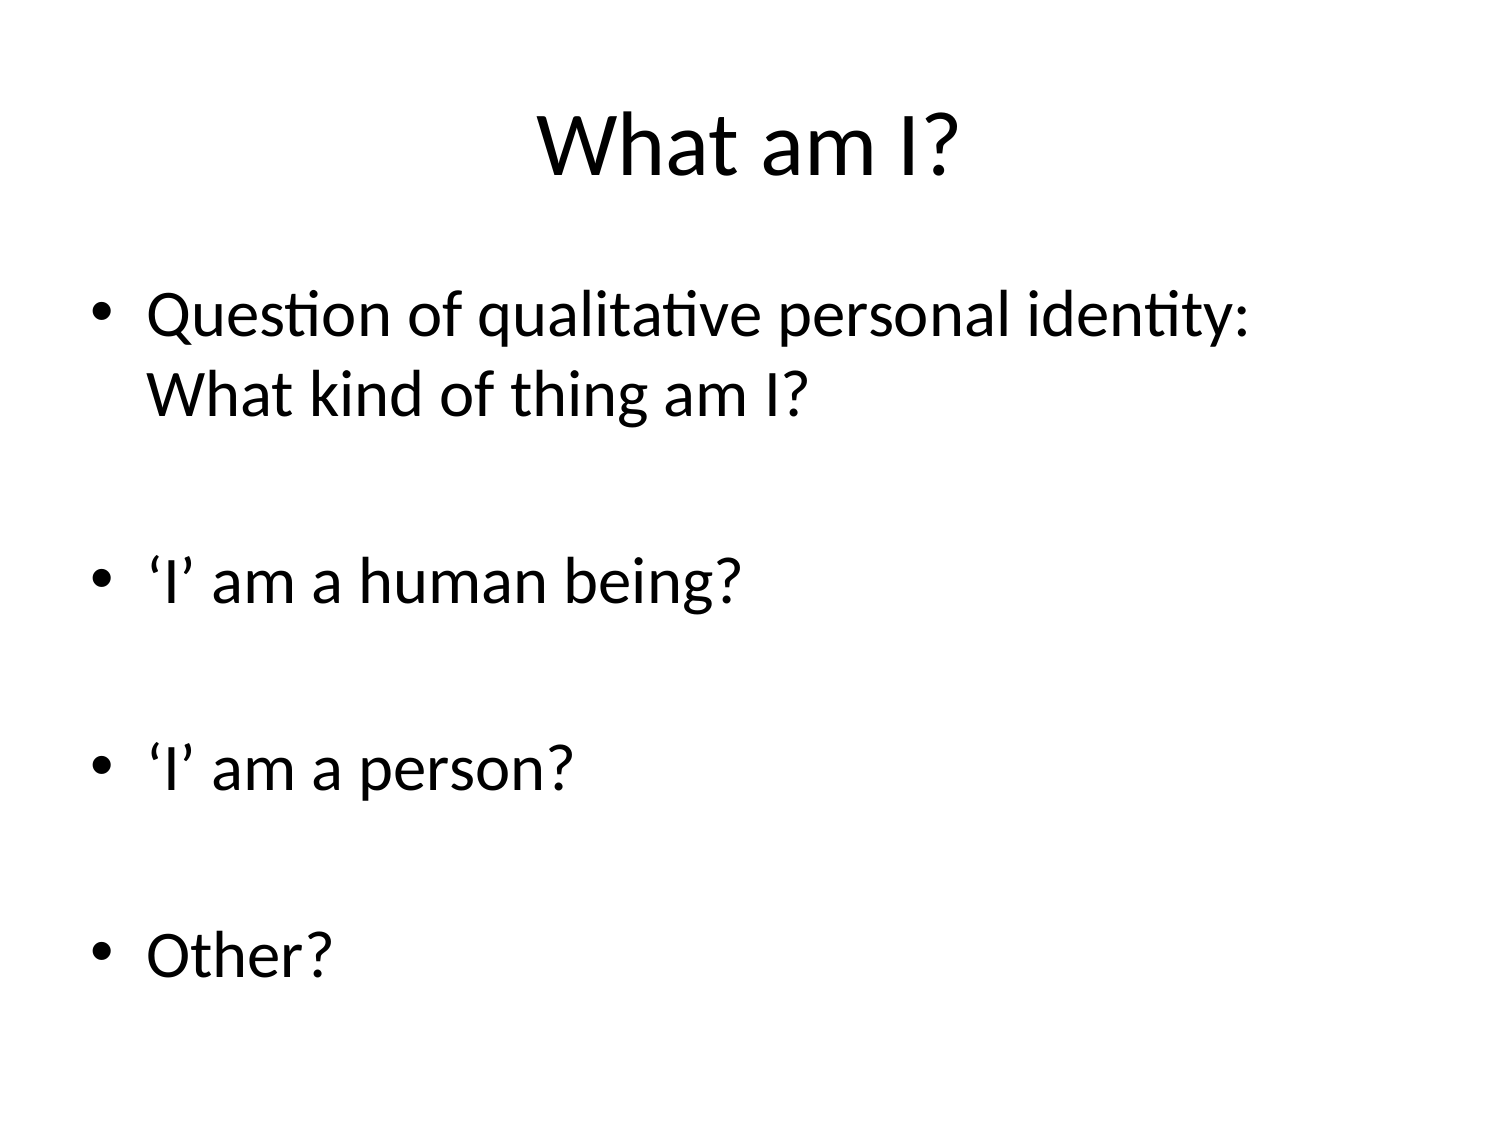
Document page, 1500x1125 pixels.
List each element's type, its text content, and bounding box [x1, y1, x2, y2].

title What am I? [75, 45, 1425, 233]
list Question of qualitative personal identity: What kind of thing am I? ‘I’ am a human being? ‘I’ am a person? Other? [75, 262, 1425, 1005]
